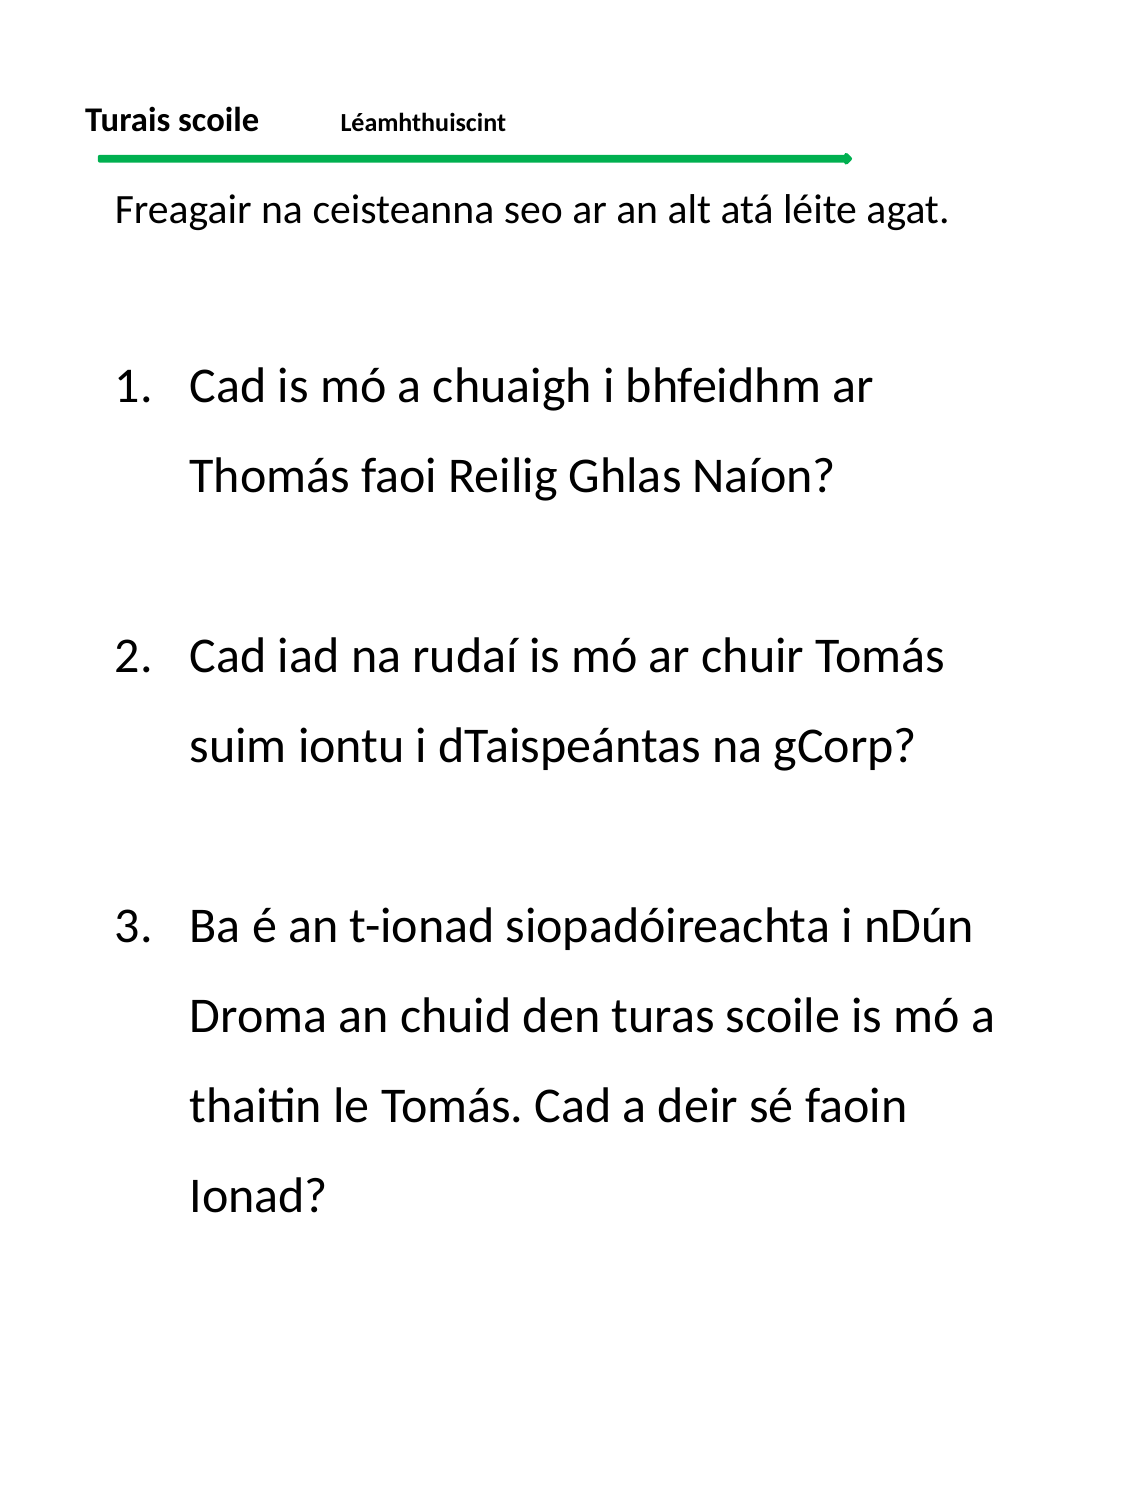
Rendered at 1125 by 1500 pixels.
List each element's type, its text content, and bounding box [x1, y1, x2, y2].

text_box [97, 153, 853, 165]
text_box Freagair na ceisteanna seo ar an alt atá léite agat. Cad is mó a chuaigh i bhfeidhm ar Thomás faoi Reilig Ghlas Naíon? Cad iad na rudaí is mó ar chuir Tomás suim iontu i dTaispeántas na gCorp? Ba é an t-ionad siopadóireachta i nDún Droma an chuid den turas scoile is mó a thaitin le Tomás. Cad a deir sé faoin Ionad? [99, 149, 1050, 1450]
text_box Turais scoile Léamhthuiscint [62, 37, 1075, 163]
